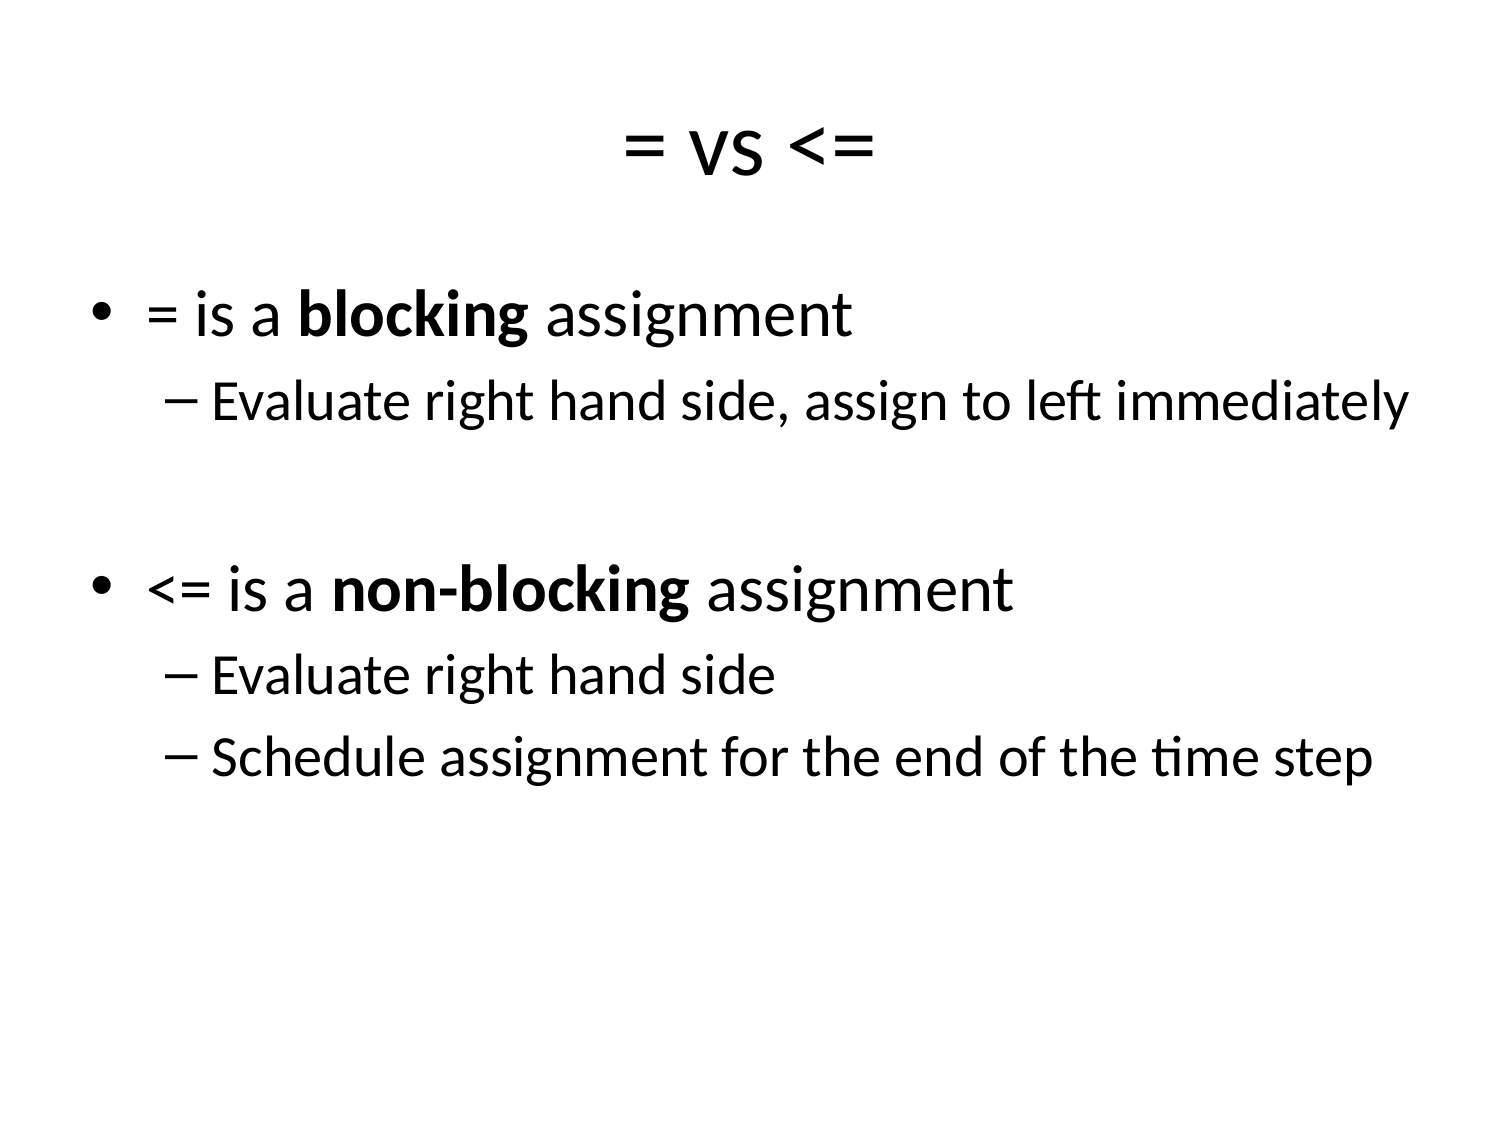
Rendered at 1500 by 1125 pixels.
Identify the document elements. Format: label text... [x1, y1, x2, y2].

list = is a blocking assignment Evaluate right hand side, assign to left immediately <= is a non-blocking assignment Evaluate right hand side Schedule assignment for the end of the time step [75, 262, 1425, 1005]
title = vs <= [75, 45, 1425, 233]
